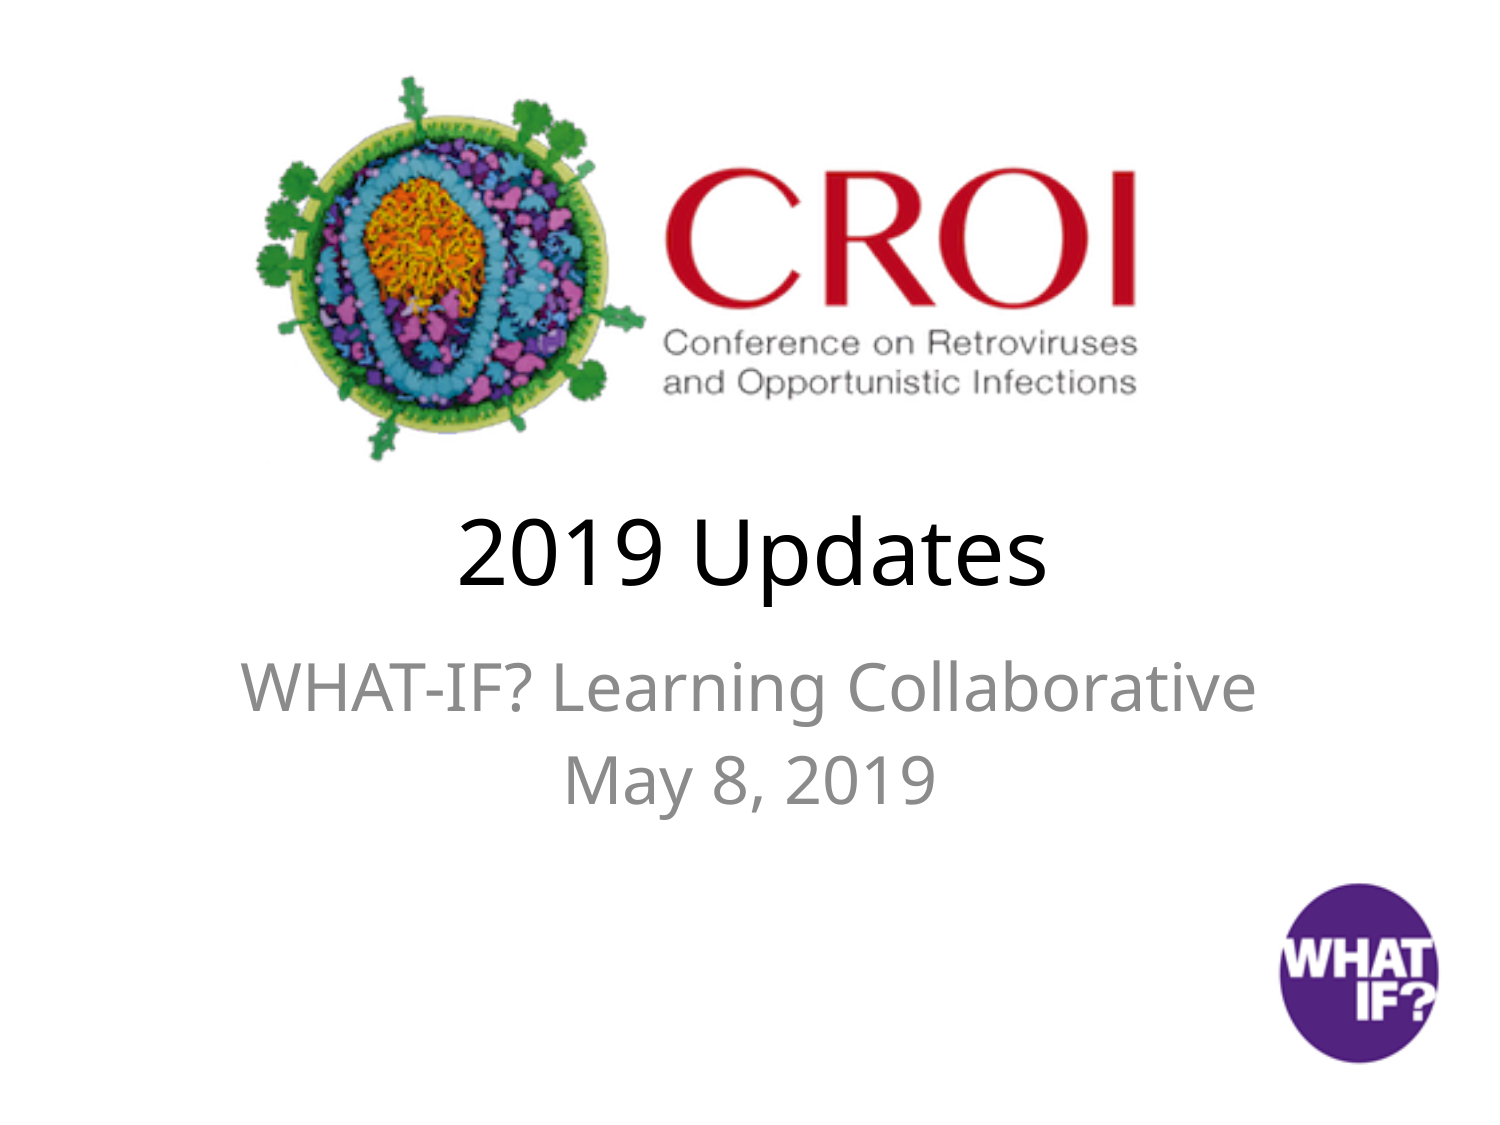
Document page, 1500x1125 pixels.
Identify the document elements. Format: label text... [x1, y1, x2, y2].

title 2019 Updates [115, 427, 1391, 669]
picture [1274, 882, 1450, 1073]
subtitle WHAT-IF? Learning Collaborative May 8, 2019 [225, 637, 1275, 925]
picture [224, 43, 1188, 488]
